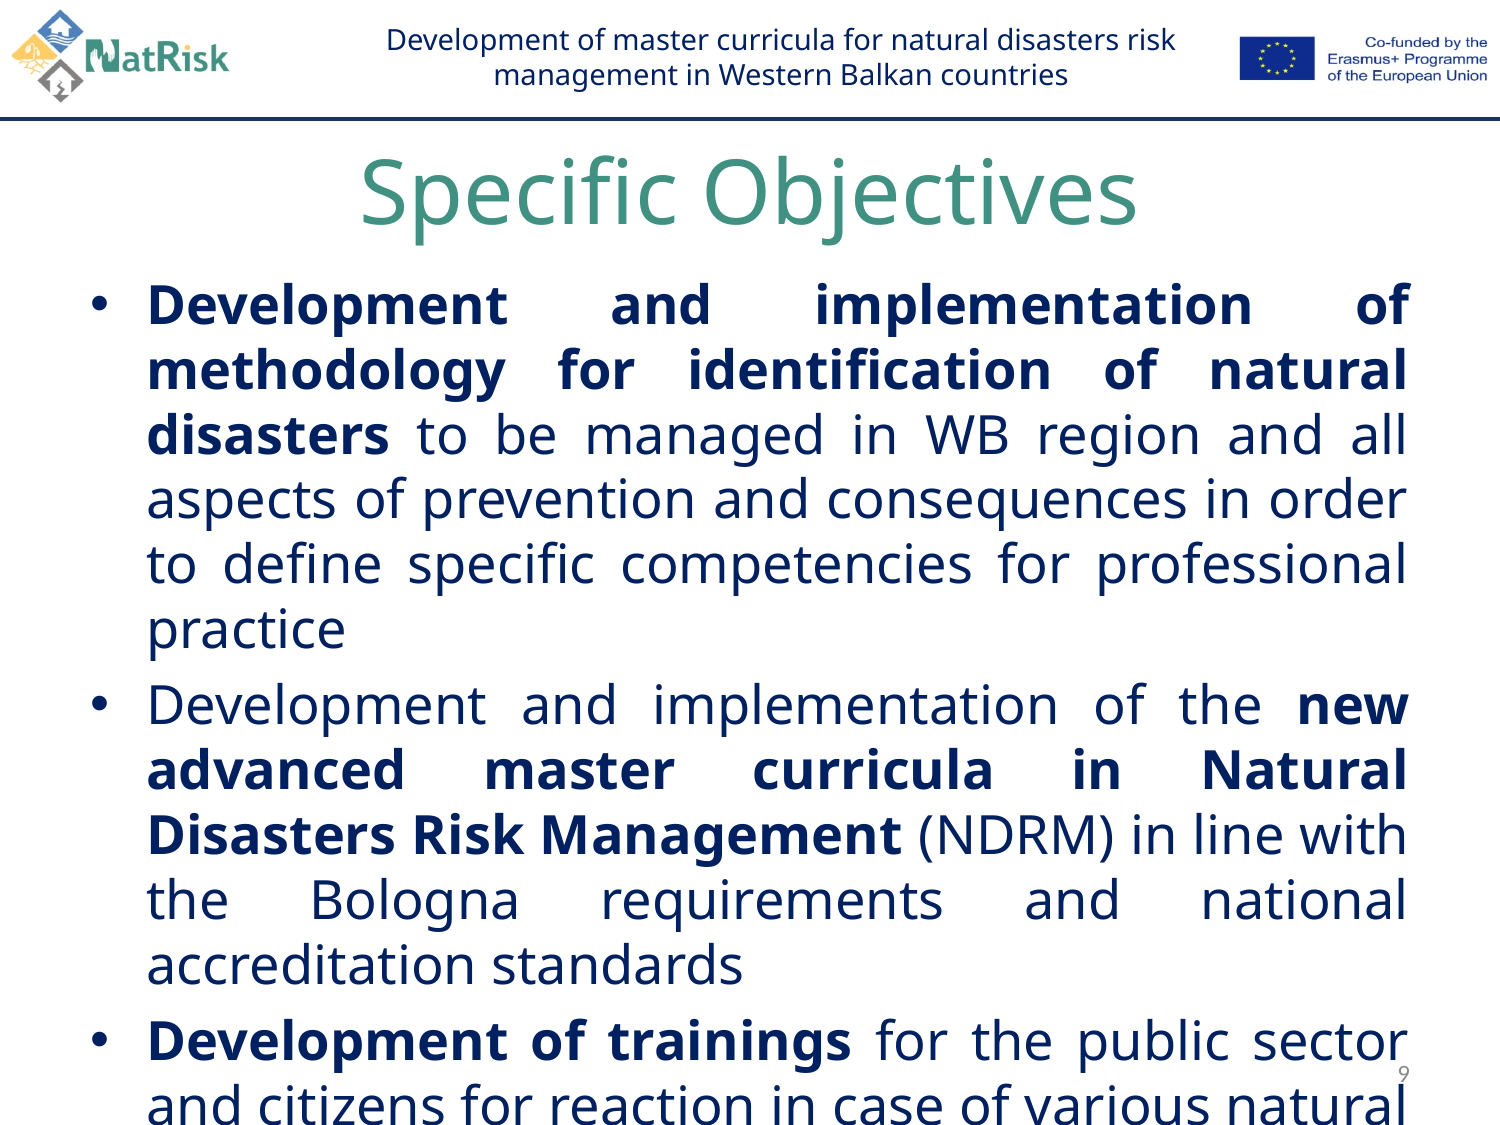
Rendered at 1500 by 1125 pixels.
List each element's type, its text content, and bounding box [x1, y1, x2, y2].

list Development and implementation of methodology for identification of natural disasters to be managed in WB region and all aspects of prevention and consequences in order to define specific competencies for professional practice Development and implementation of the new advanced master curricula in Natural Disasters Risk Management (NDRM) in line with the Bologna requirements and national accreditation standards Development of trainings for the public sector and citizens for reaction in case of various natural disasters [75, 262, 1425, 1005]
title Specific Objectives [75, 128, 1425, 250]
slide_number 9 [1074, 1042, 1425, 1103]
text_box Development of master curricula for natural disasters risk management in Western Balkan countries [324, 24, 1223, 88]
picture [1224, 24, 1500, 93]
picture [0, 0, 238, 113]
